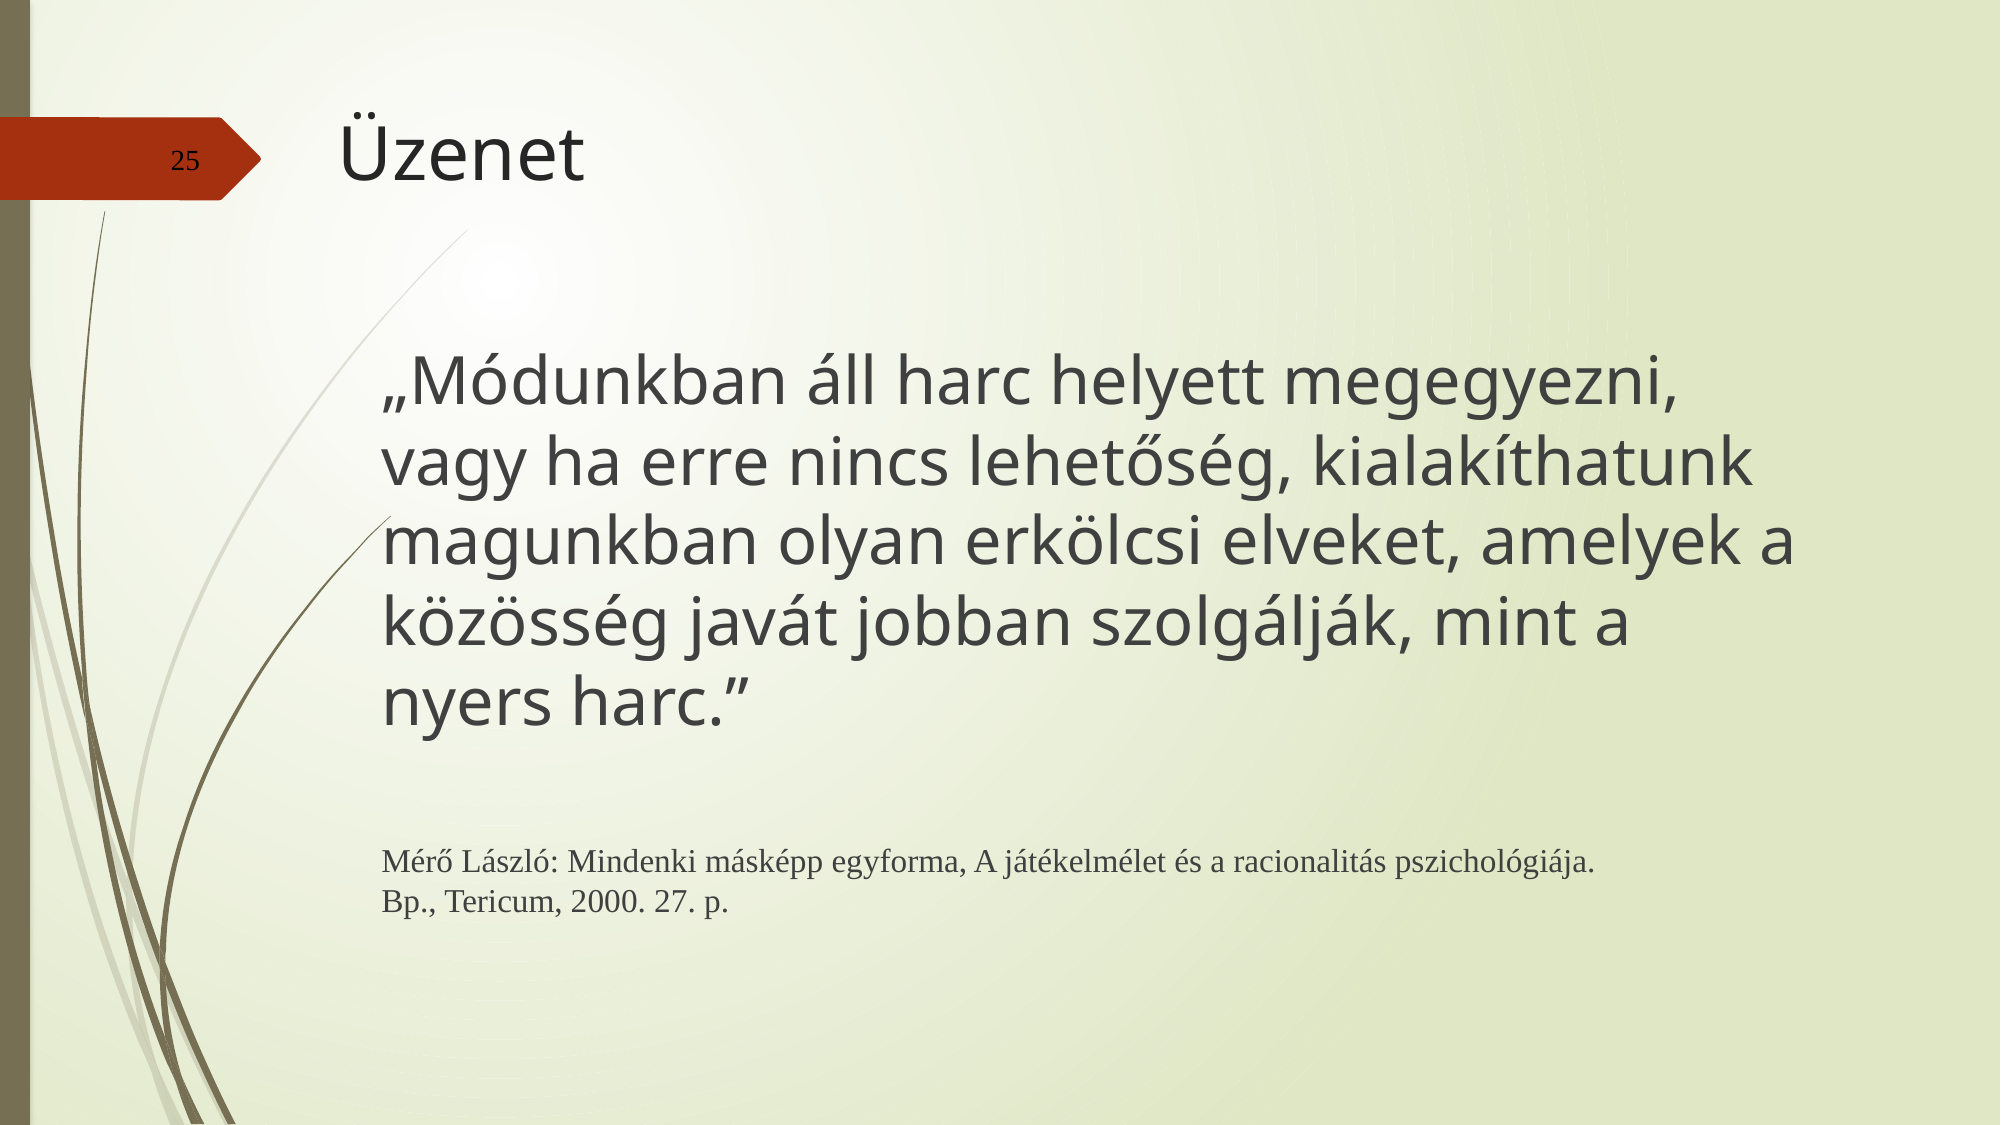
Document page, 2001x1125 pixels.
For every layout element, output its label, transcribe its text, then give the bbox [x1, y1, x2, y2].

list „Módunkban áll harc helyett megegyezni, vagy ha erre nincs lehetőség, kialakíthatunk magunkban olyan erkölcsi elveket, amelyek a közösség javát jobban szolgálják, mint a nyers harc.” Mérő László: Mindenki másképp egyforma, A játékelmélet és a racionalitás pszichológiája. Bp., Tericum, 2000. 27. p. [366, 318, 1829, 939]
slide_number 25 [87, 129, 216, 190]
title Üzenet [322, 98, 1785, 220]
